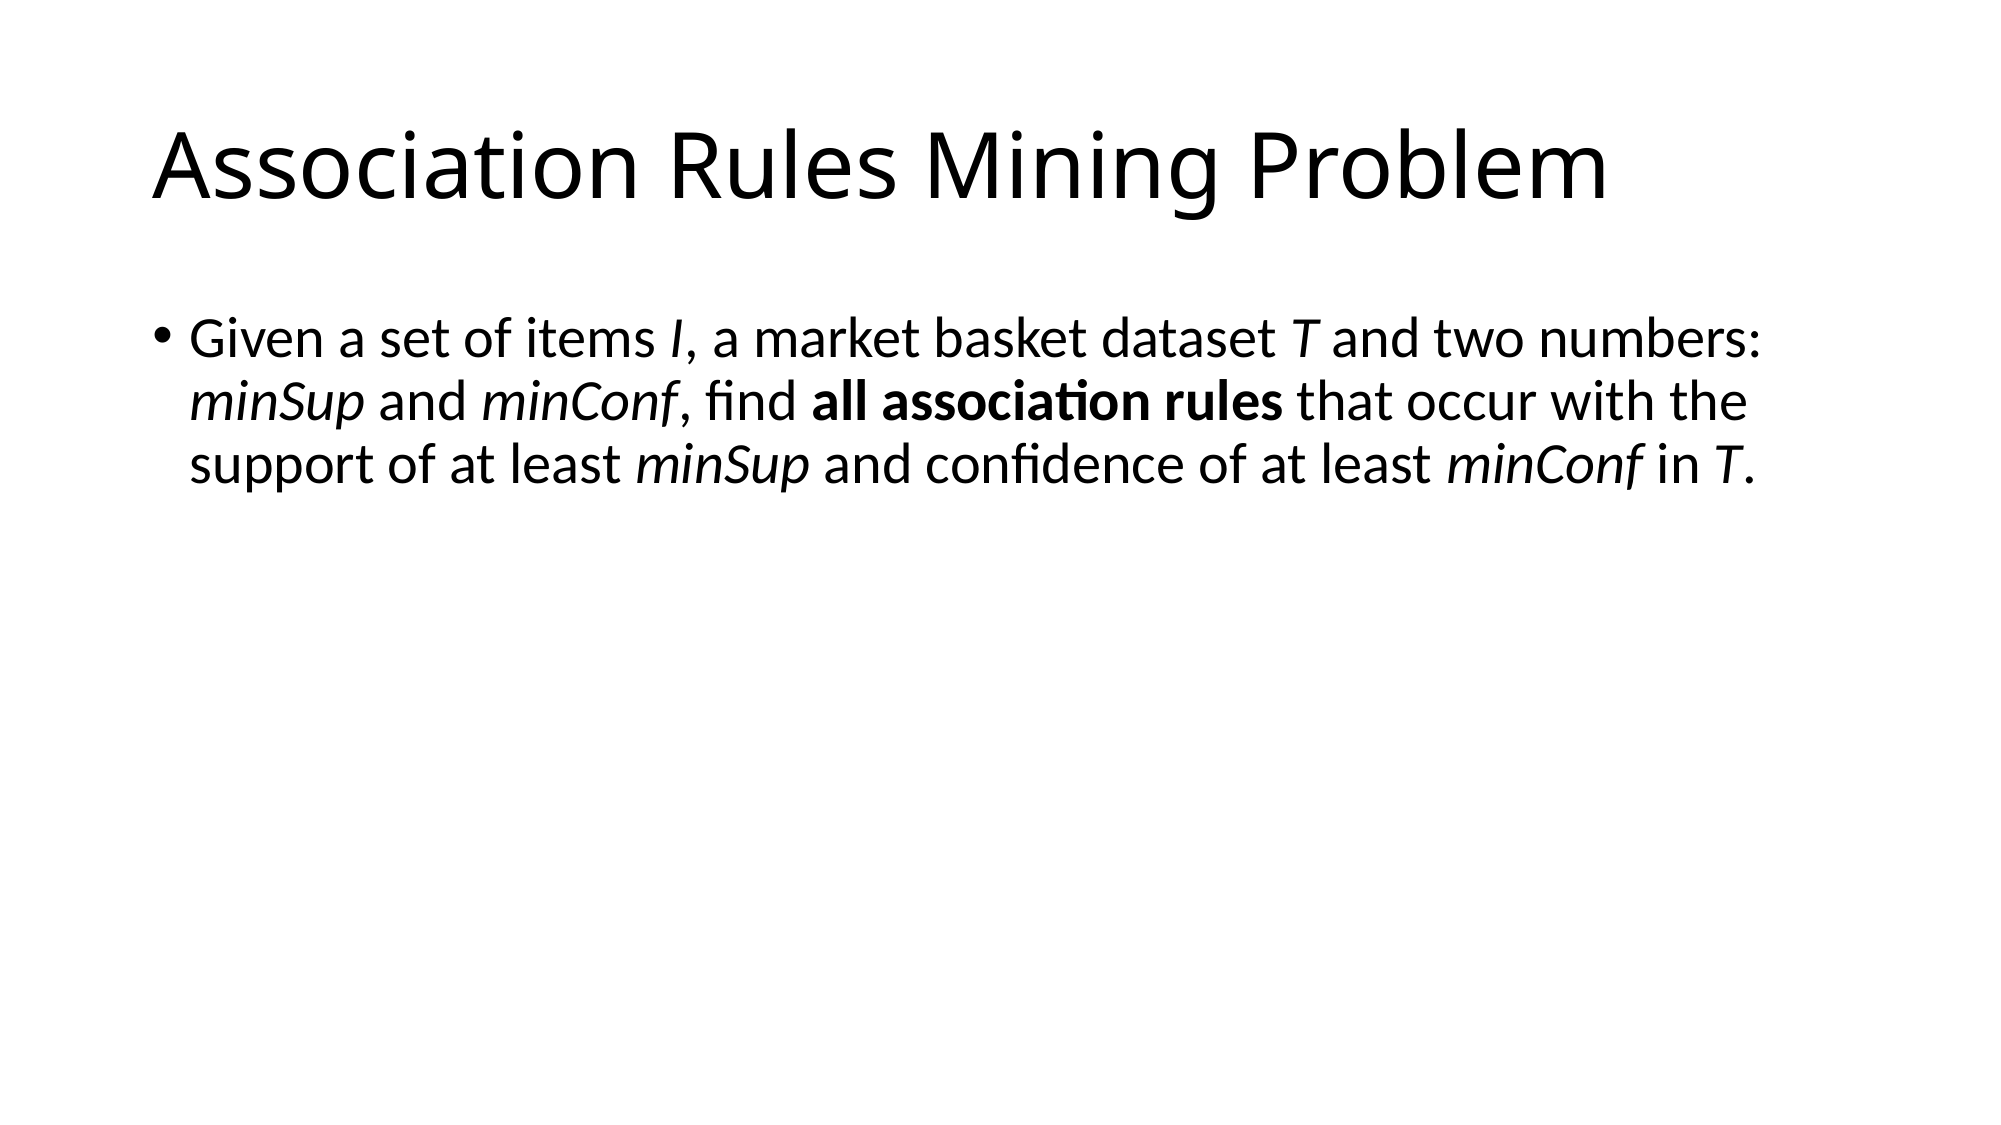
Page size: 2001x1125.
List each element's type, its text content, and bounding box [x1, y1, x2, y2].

list Given a set of items I, a market basket dataset T and two numbers: minSup and minConf, find all association rules that occur with the support of at least minSup and confidence of at least minConf in T. [137, 299, 1863, 1014]
title Association Rules Mining Problem [137, 59, 1863, 278]
